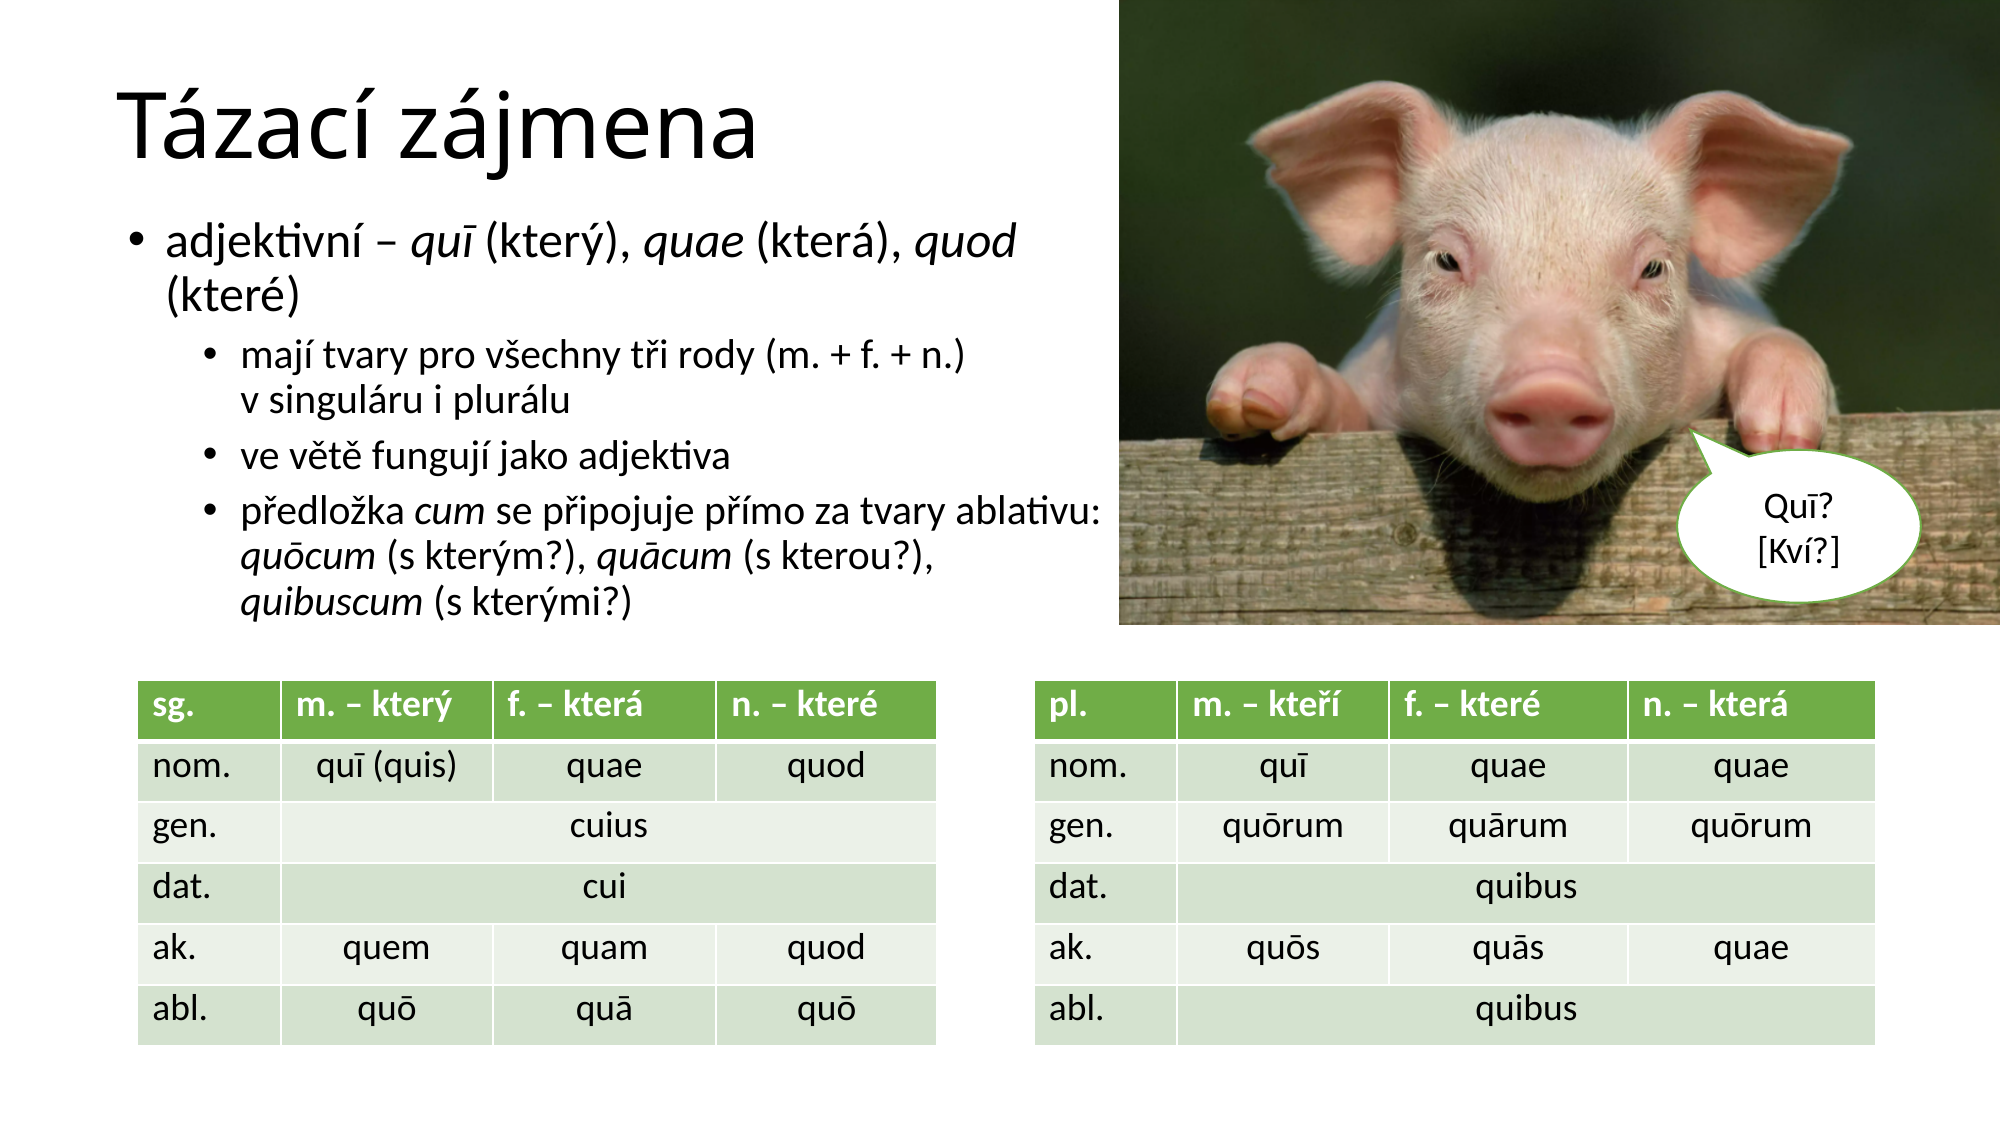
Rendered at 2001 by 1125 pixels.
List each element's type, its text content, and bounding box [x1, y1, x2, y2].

table_cell quās [1390, 925, 1627, 984]
table_cell quae [1629, 925, 1875, 984]
table_cell quō [717, 986, 936, 1045]
table_cell quod [717, 925, 936, 984]
table_cell ak. [138, 925, 280, 984]
table_cell quī [1178, 744, 1388, 801]
table_cell cui [282, 864, 936, 923]
table_cell quae [494, 744, 715, 801]
table_cell quī (quis) [282, 744, 492, 801]
table_cell cuius [282, 803, 936, 862]
table_cell abl. [138, 986, 280, 1045]
table_header f. – které [1390, 681, 1627, 739]
table_cell quō [282, 986, 492, 1045]
table_cell abl. [1035, 986, 1176, 1045]
table_cell gen. [138, 803, 280, 862]
table_cell nom. [1035, 744, 1176, 801]
table_cell quōs [1178, 925, 1388, 984]
table_header m. – kteří [1178, 681, 1388, 739]
table_header n. – které [717, 681, 936, 739]
table_cell quae [1629, 744, 1875, 801]
table_cell dat. [138, 864, 280, 923]
table_cell quibus [1178, 864, 1875, 923]
table_cell quōrum [1629, 803, 1875, 862]
table_header pl. [1035, 681, 1176, 739]
table_header f. – která [494, 681, 715, 739]
table_cell quibus [1178, 986, 1875, 1045]
table_cell dat. [1035, 864, 1176, 923]
table_cell nom. [138, 744, 280, 801]
table_cell quam [494, 925, 715, 984]
table_cell gen. [1035, 803, 1176, 862]
title Tázací zájmena [101, 20, 1119, 238]
list adjektivní – quī (který), quae (která), quod (které) mají tvary pro všechny tři rody (m. + f. + n.) v singuláru i plurálu ve větě fungují jako adjektiva předložka cum se připojuje přímo za tvary ablativu: quōcum (s kterým?), quācum (s kterou?), quibuscum (s kterými?) [112, 206, 1150, 787]
table_cell quem [282, 925, 492, 984]
table_header n. – která [1629, 681, 1875, 739]
table_cell quā [494, 986, 715, 1045]
table_cell ak. [1035, 925, 1176, 984]
table_cell quod [717, 744, 936, 801]
picture [1119, 0, 2000, 625]
table_cell quārum [1390, 803, 1627, 862]
table_cell quae [1390, 744, 1627, 801]
table_header sg. [138, 681, 280, 739]
table_header m. – který [282, 681, 492, 739]
table_cell quōrum [1178, 803, 1388, 862]
